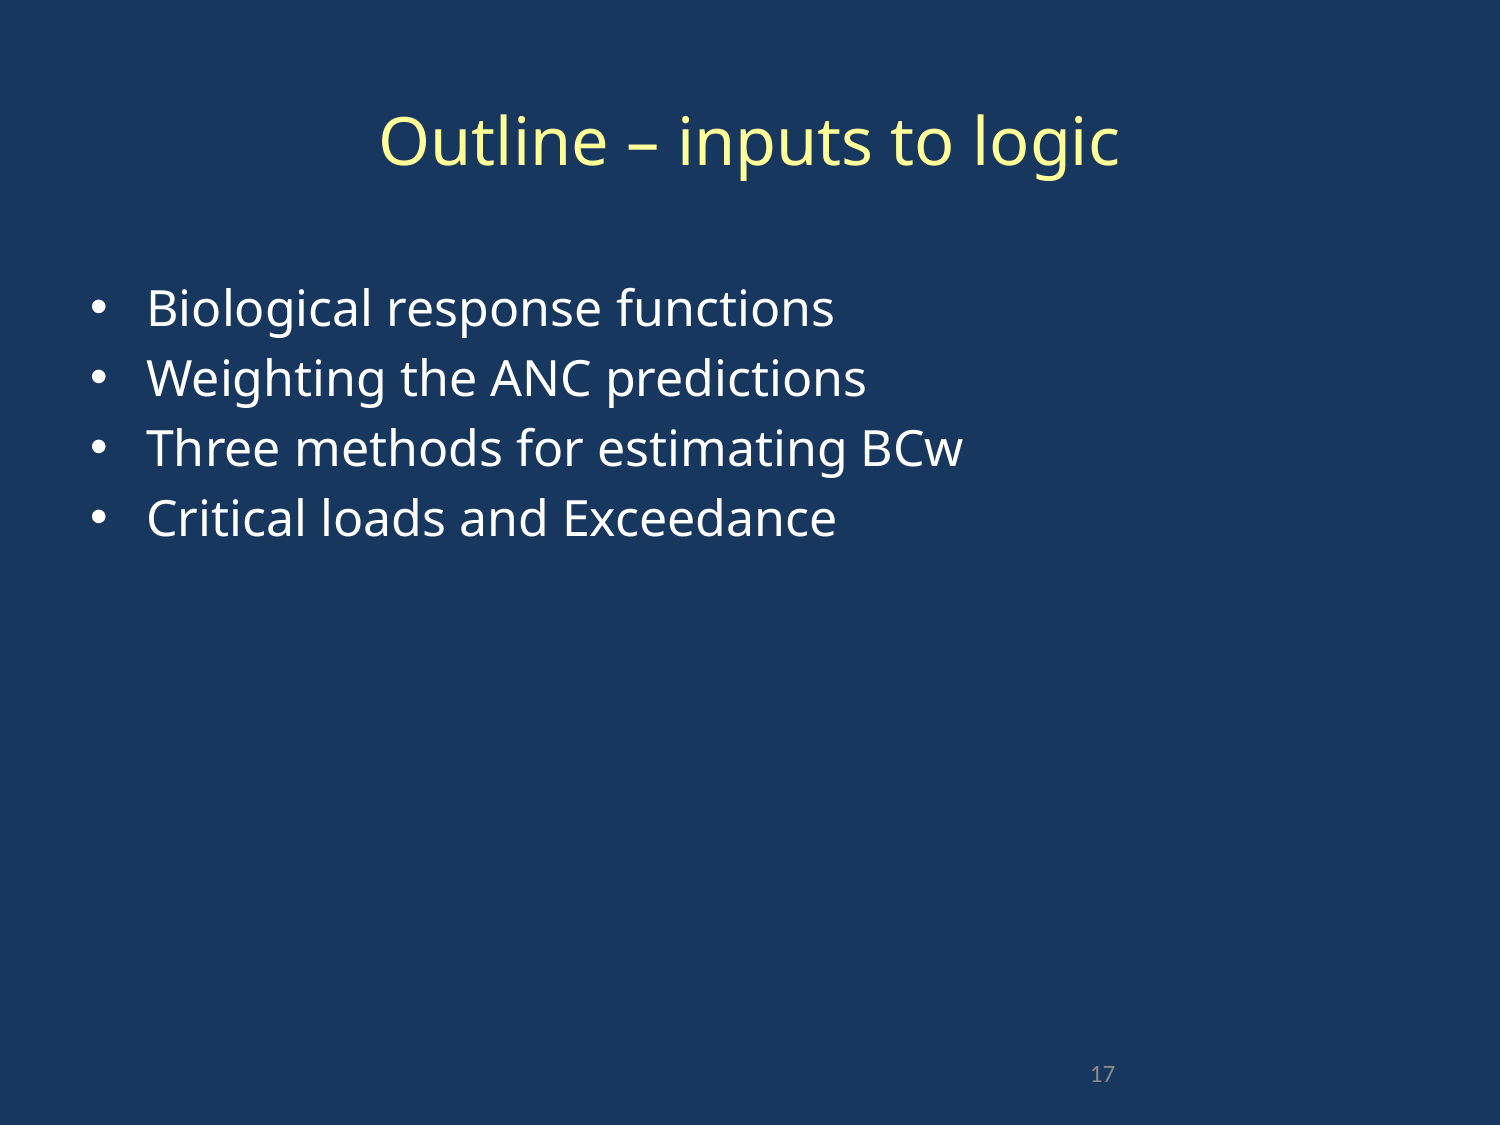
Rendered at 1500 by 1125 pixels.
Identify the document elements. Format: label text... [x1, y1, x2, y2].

list Biological response functions Weighting the ANC predictions Three methods for estimating BCw Critical loads and Exceedance [75, 268, 1425, 1019]
slide_number 17 [1074, 1042, 1425, 1103]
title Outline – inputs to logic [75, 45, 1425, 233]
